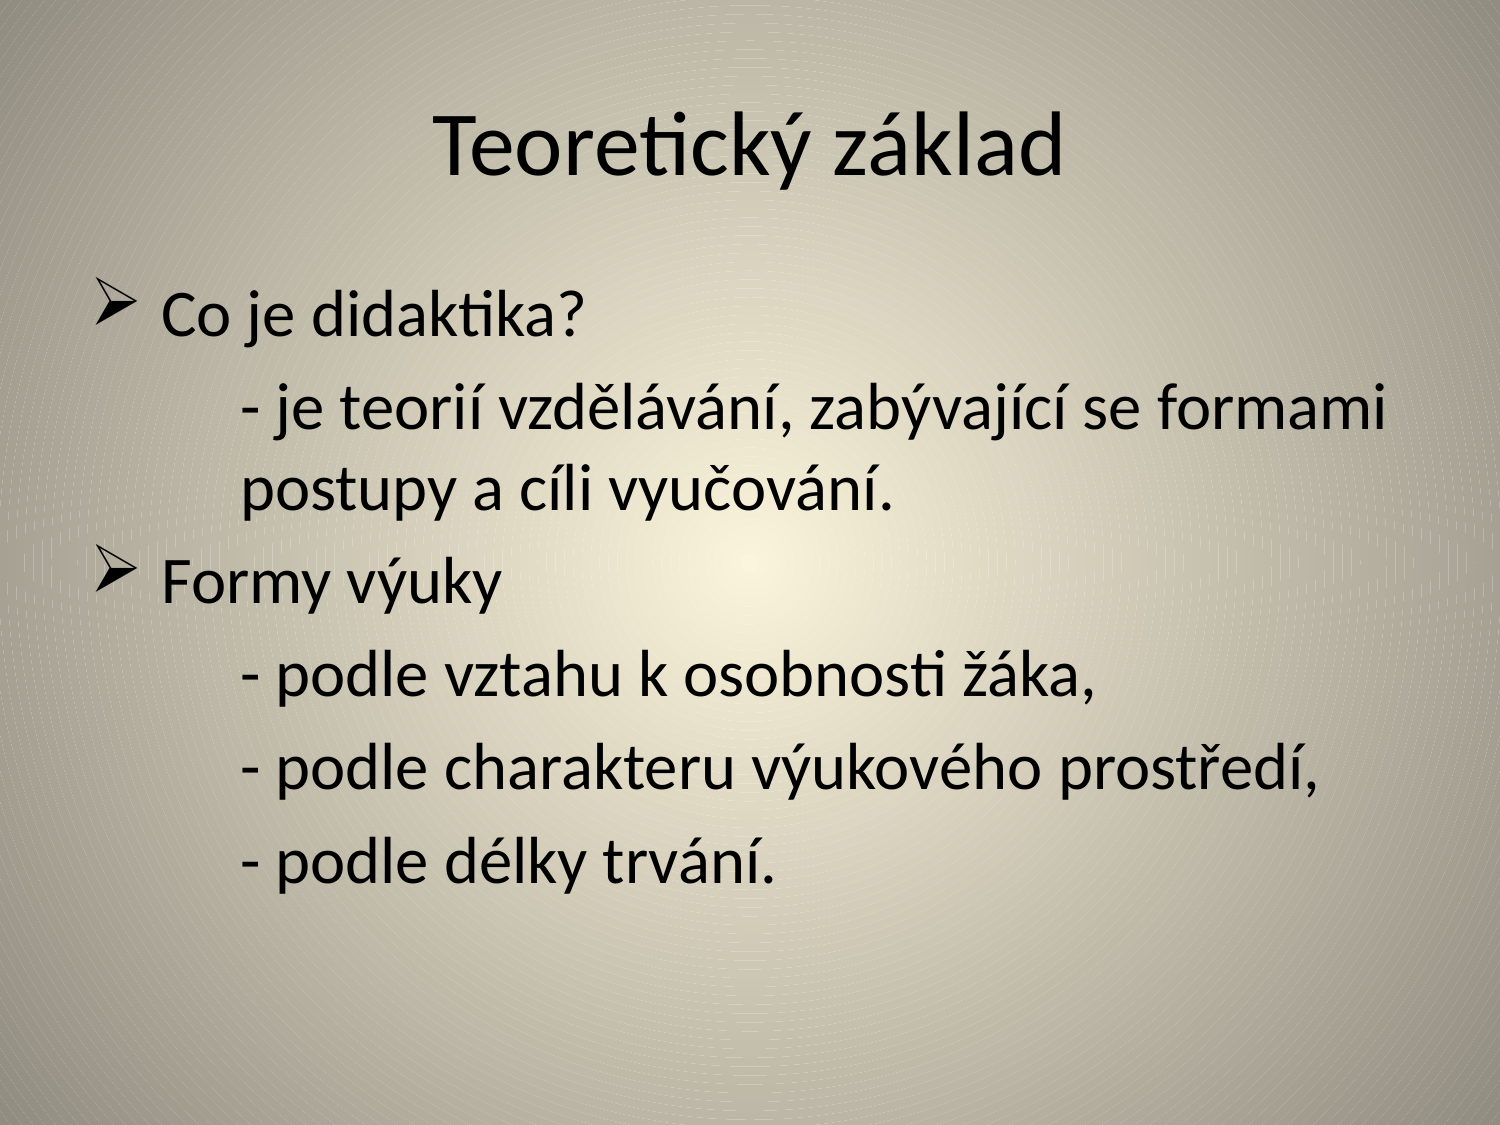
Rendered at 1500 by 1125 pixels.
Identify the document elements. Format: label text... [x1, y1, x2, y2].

title Teoretický základ [74, 44, 1426, 233]
list Co je didaktika? - je teorií vzdělávání, zabývající se formami postupy a cíli vyučování. Formy výuky - podle vztahu k osobnosti žáka, - podle charakteru výukového prostředí, - podle délky trvání. [74, 262, 1426, 1006]
